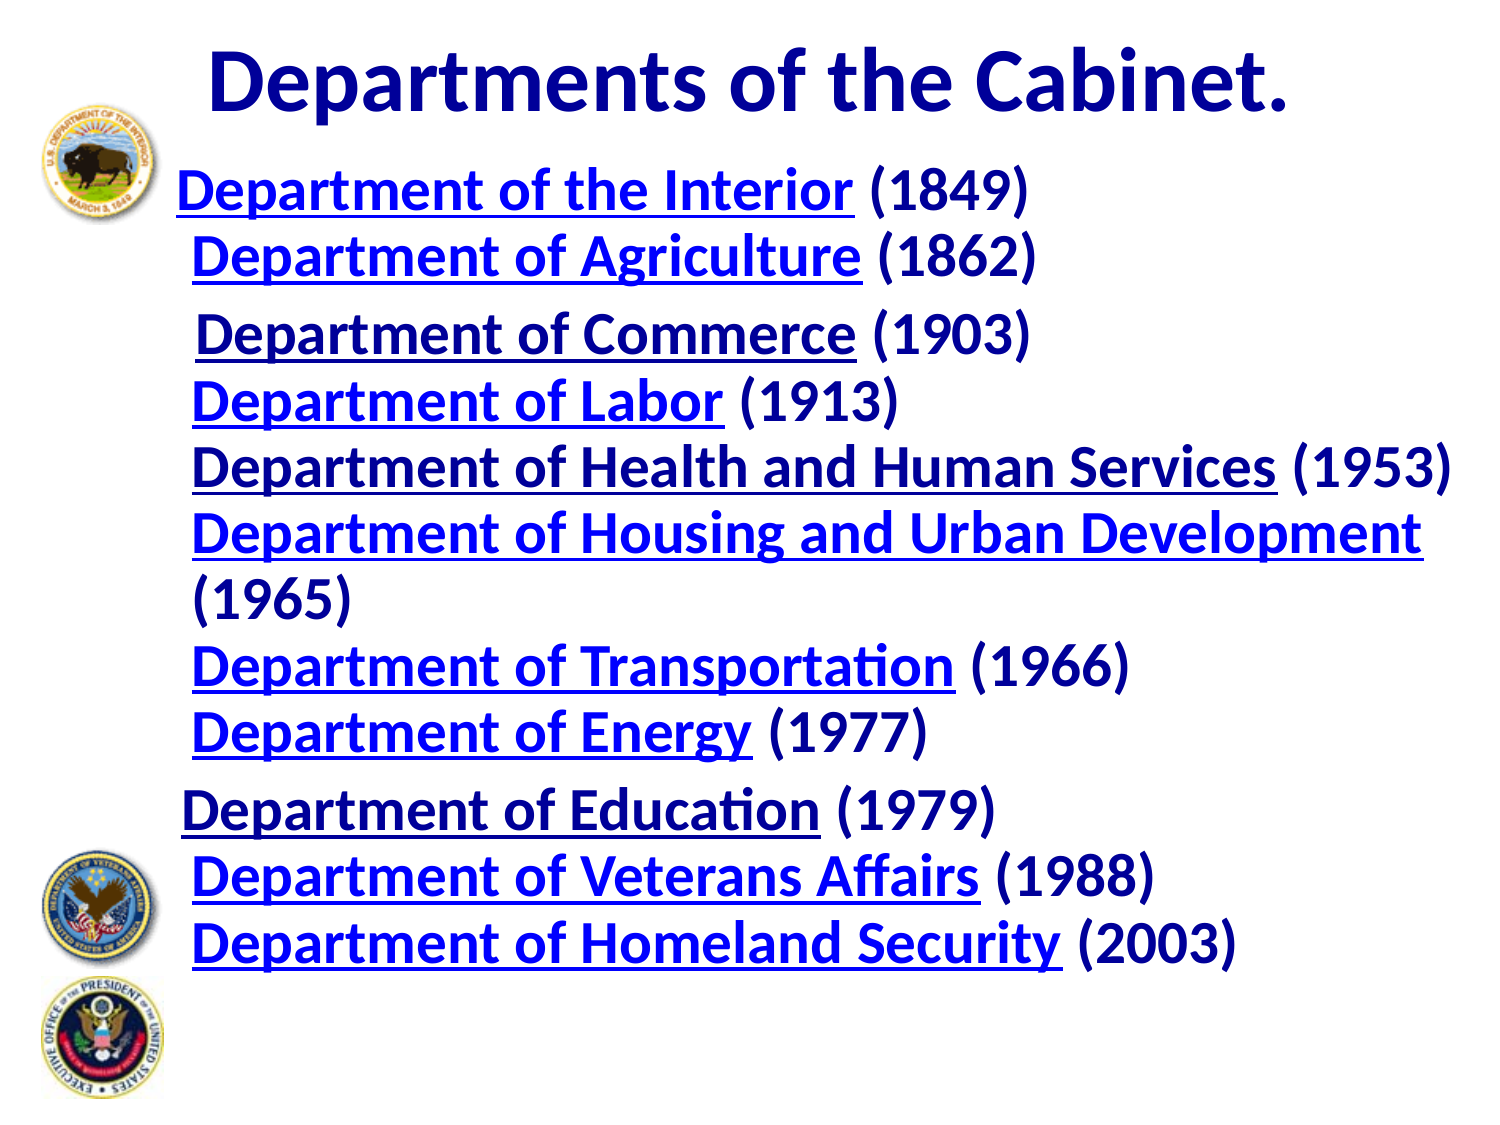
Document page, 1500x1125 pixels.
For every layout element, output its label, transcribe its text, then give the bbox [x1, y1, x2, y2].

title Departments of the Cabinet. [112, 0, 1388, 149]
picture [40, 101, 165, 225]
picture [40, 845, 165, 970]
list Department of the Interior (1849) Department of Agriculture (1862) Department of Commerce (1903) Department of Labor (1913) Department of Health and Human Services (1953) Department of Housing and Urban Development (1965) Department of Transportation (1966) Department of Energy (1977) Department of Education (1979) Department of Veterans Affairs (1988) Department of Homeland Security (2003) [125, 149, 1500, 1125]
picture [40, 975, 165, 1100]
